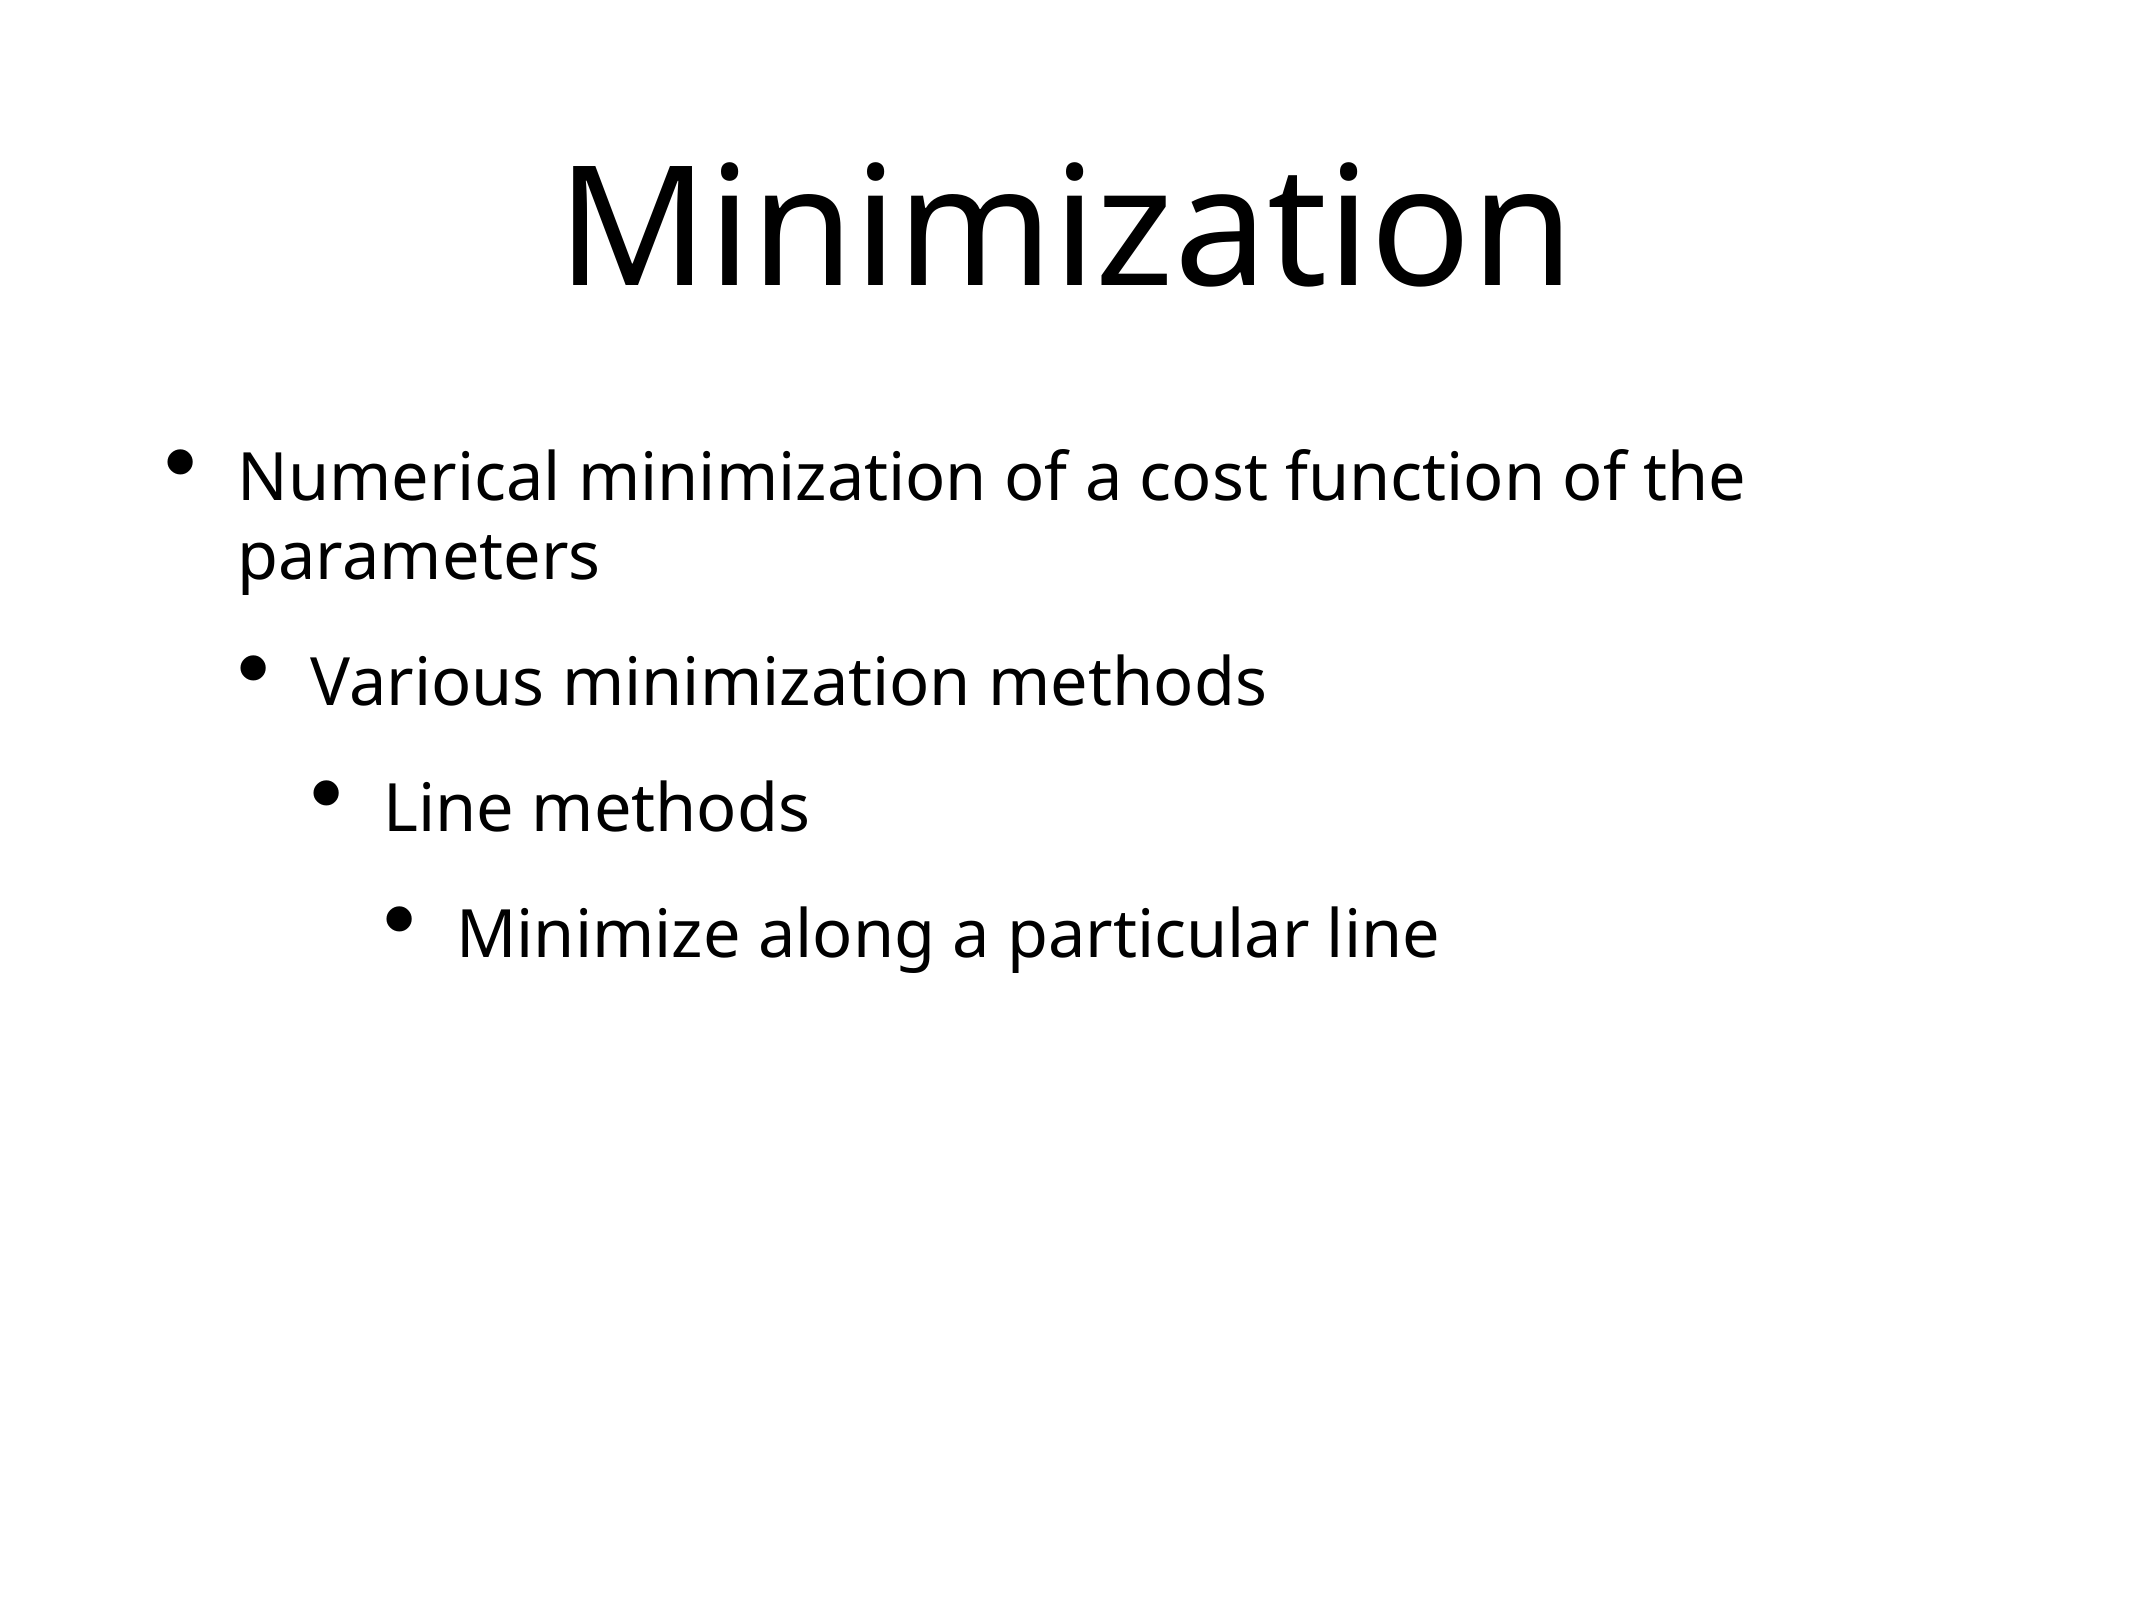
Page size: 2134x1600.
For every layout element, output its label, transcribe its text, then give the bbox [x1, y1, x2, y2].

list Numerical minimization of a cost function of the parameters Various minimization methods Line methods Minimize along a particular line [155, 424, 1978, 1457]
title Minimization [155, 41, 1978, 397]
